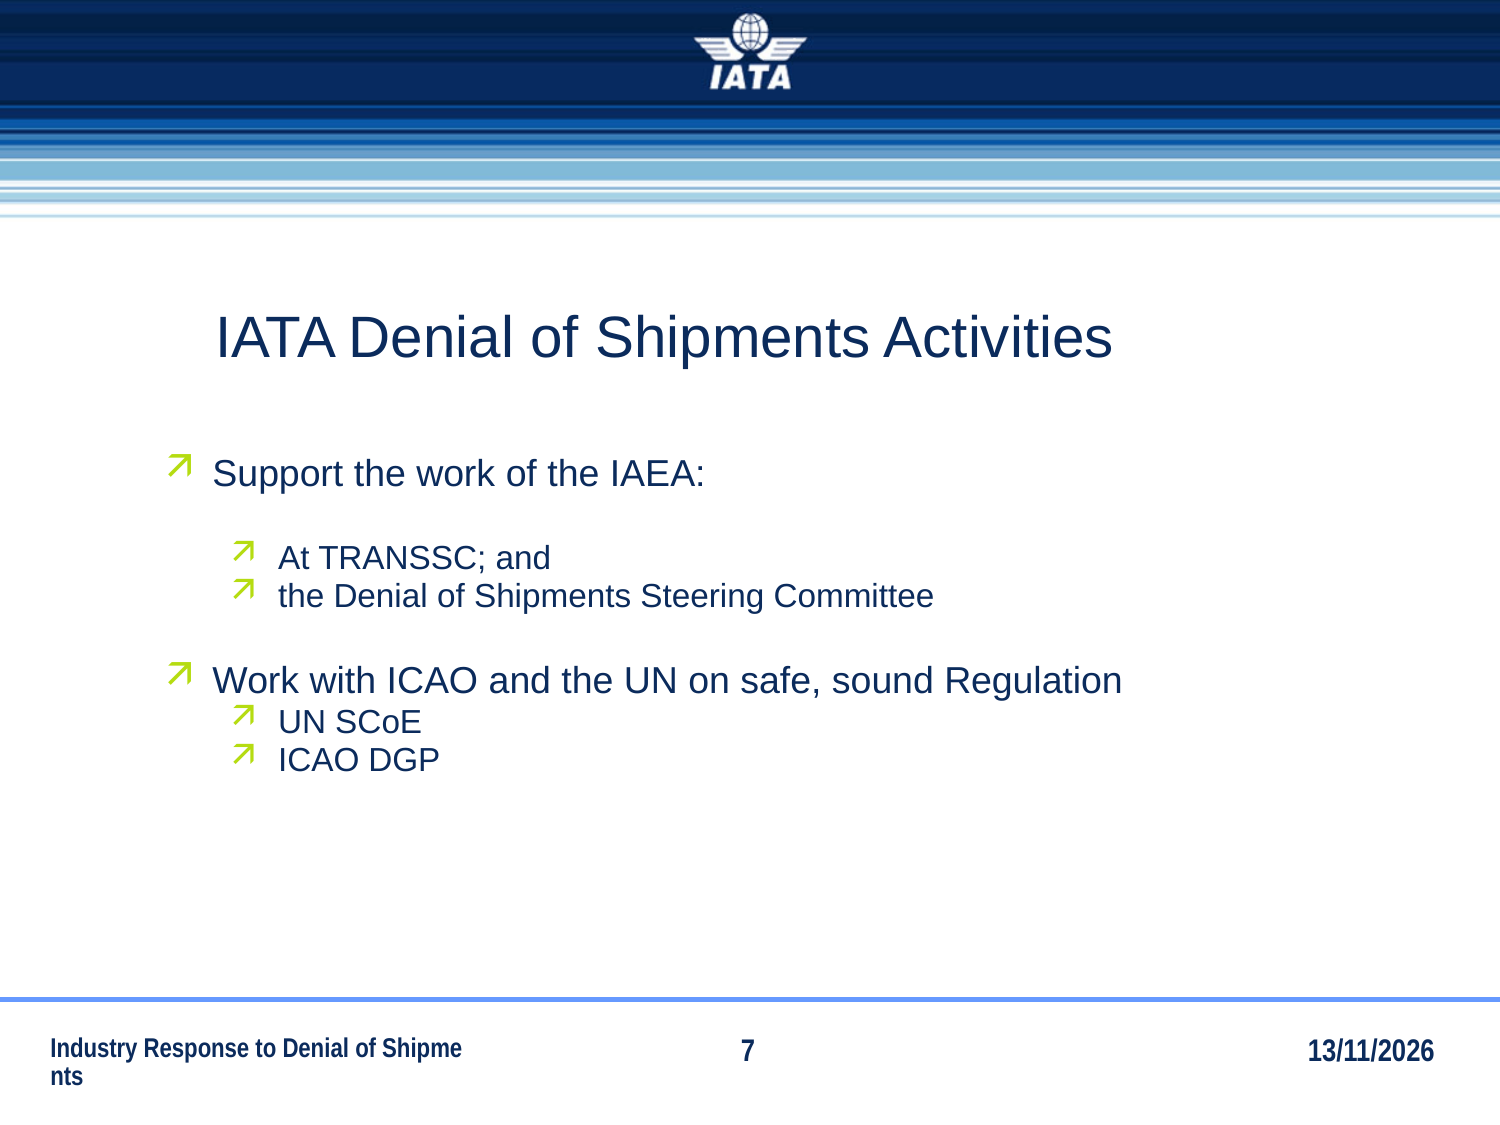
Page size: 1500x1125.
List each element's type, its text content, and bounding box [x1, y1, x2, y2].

slide_number 7 [572, 1023, 923, 1102]
title IATA Denial of Shipments Activities [200, 231, 1447, 438]
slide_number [1100, 1023, 1450, 1102]
footer Industry Response to Denial of Shipments [35, 1023, 479, 1102]
list Support the work of the IAEA: At TRANSSC; and the Denial of Shipments Steering Committee Work with ICAO and the UN on safe, sound Regulation UN SCoE ICAO DGP [150, 450, 1273, 988]
picture [0, 0, 1500, 223]
